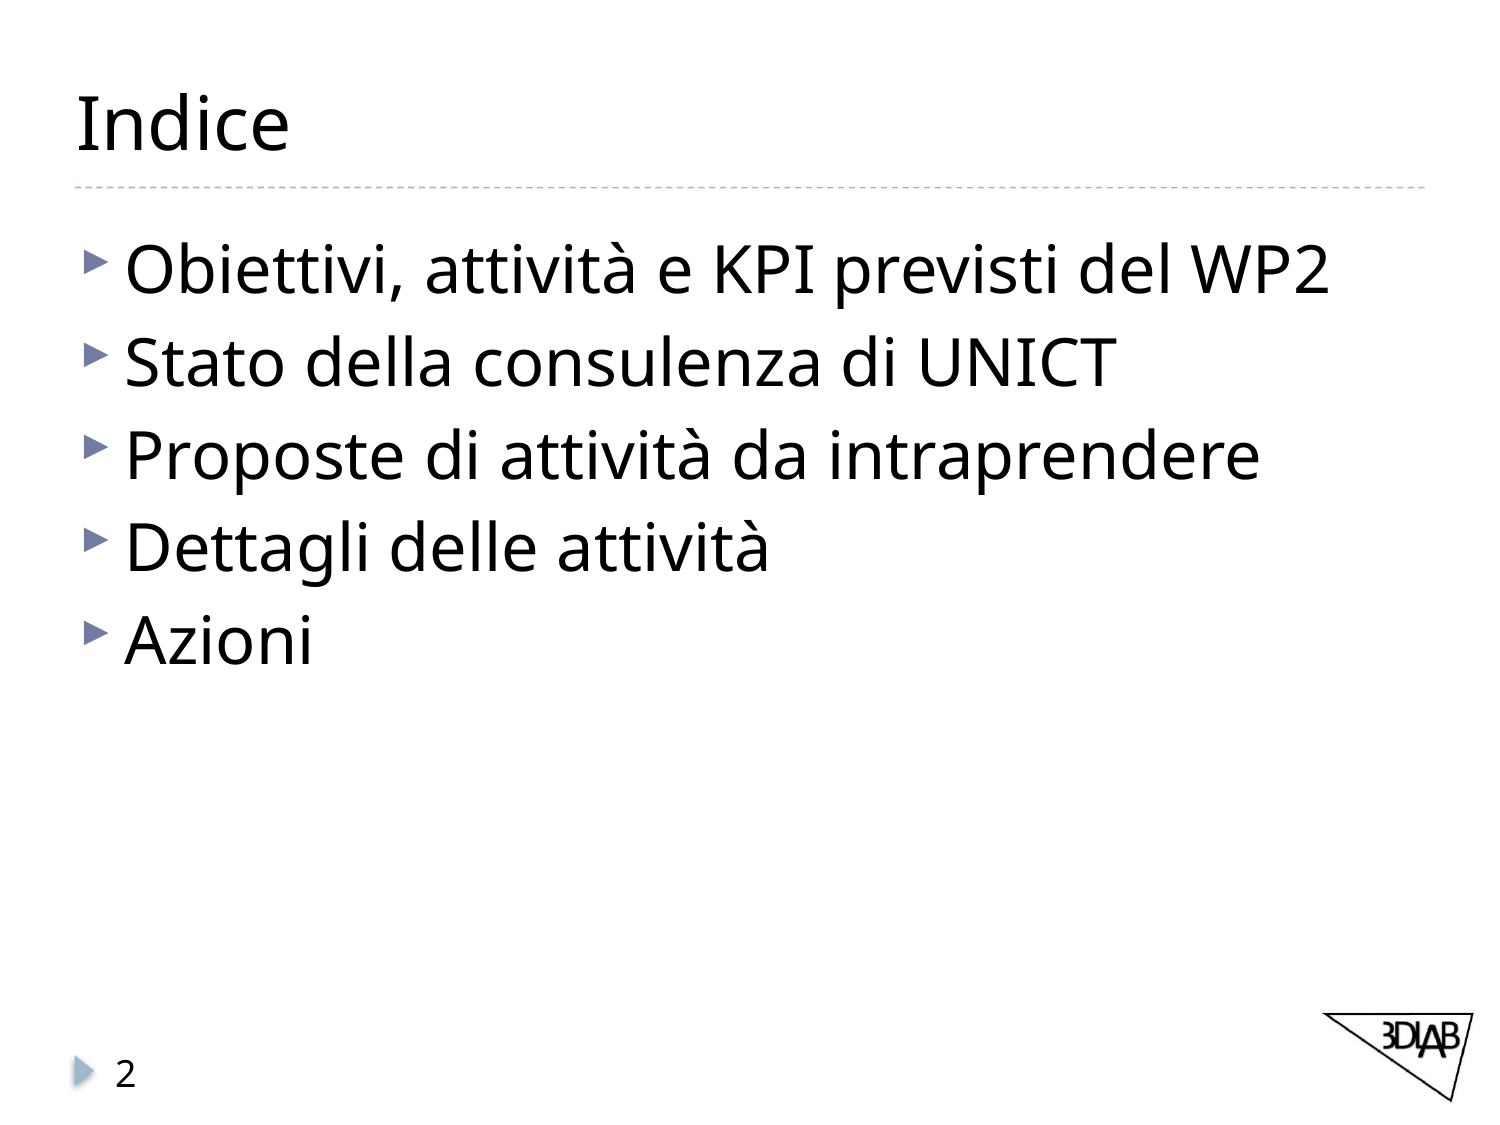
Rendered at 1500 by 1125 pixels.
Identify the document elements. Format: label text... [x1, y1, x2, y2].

list Obiettivi, attività e KPI previsti del WP2 Stato della consulenza di UNICT Proposte di attività da intraprendere Dettagli delle attività Azioni [64, 219, 1474, 988]
slide_number 2 [100, 1042, 1315, 1103]
picture [1321, 1007, 1478, 1103]
title Indice [61, 0, 1412, 173]
